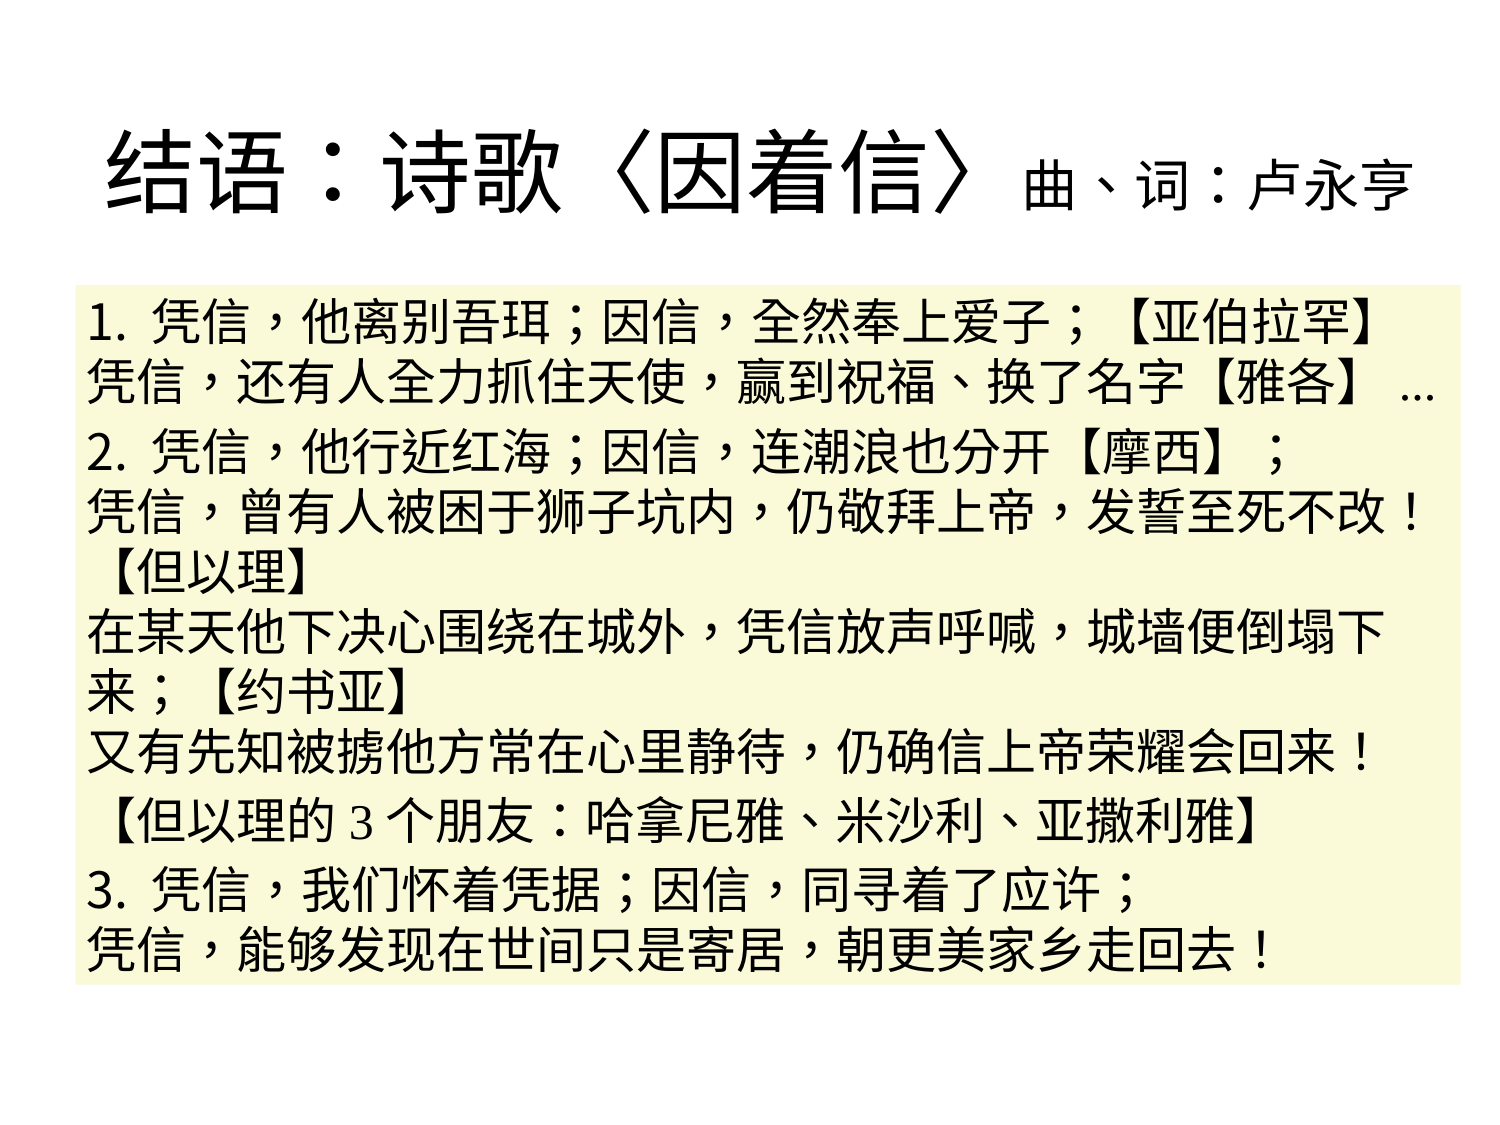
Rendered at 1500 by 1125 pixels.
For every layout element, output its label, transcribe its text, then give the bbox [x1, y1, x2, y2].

list 凭信，他离别吾珥；因信，全然奉上爱子；【亚伯拉罕】 凭信，还有人全力抓住天使，赢到祝福、换了名字【雅各】... 凭信，他行近红海；因信，连潮浪也分开【摩西】； 凭信，曾有人被困于狮子坑内，仍敬拜上帝，发誓至死不改！【但以理】 在某天他下决心围绕在城外，凭信放声呼喊，城墙便倒塌下来；【约书亚】 又有先知被掳他方常在心里静待，仍确信上帝荣耀会回来！ 【但以理的3个朋友：哈拿尼雅、米沙利、亚撒利雅】 凭信，我们怀着凭据；因信，同寻着了应许； 凭信，能够发现在世间只是寄居，朝更美家乡走回去！ [75, 285, 1461, 985]
title 结语：诗歌〈因着信〉曲、词：卢永亨 [89, 108, 1448, 246]
